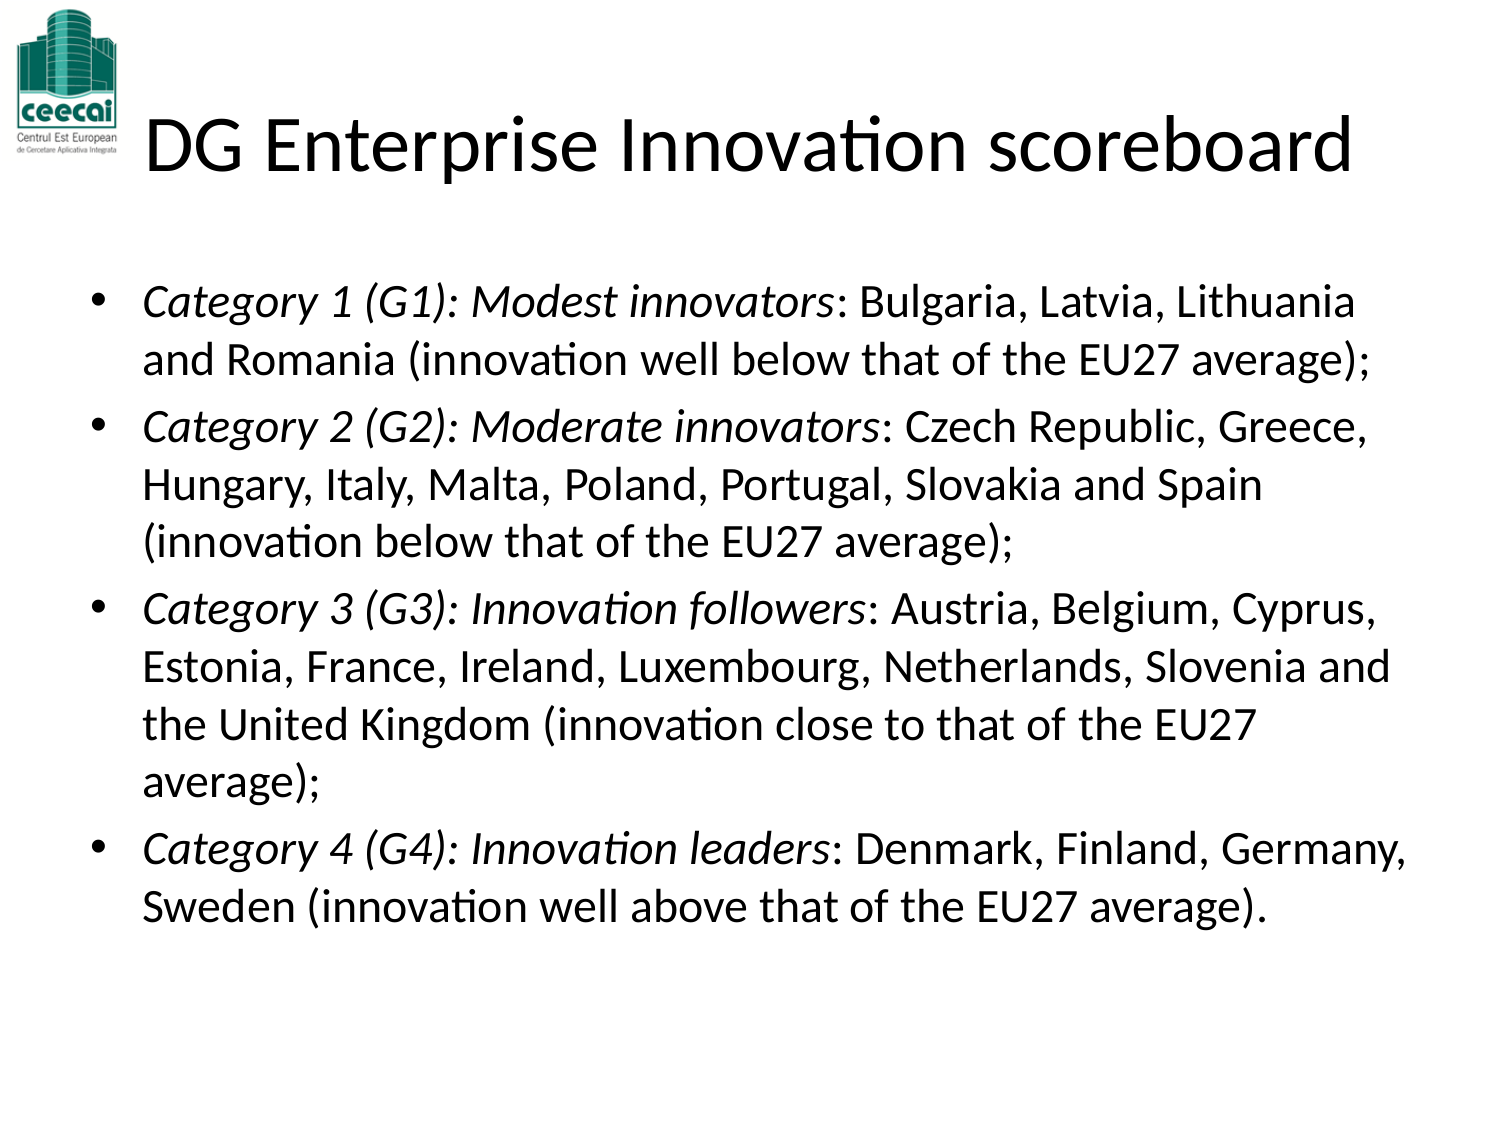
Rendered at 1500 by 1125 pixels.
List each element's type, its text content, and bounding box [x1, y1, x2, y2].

list Category 1 (G1): Modest innovators: Bulgaria, Latvia, Lithuania and Romania (innovation well below that of the EU27 average); Category 2 (G2): Moderate innovators: Czech Republic, Greece, Hungary, Italy, Malta, Poland, Portugal, Slovakia and Spain (innovation below that of the EU27 average); Category 3 (G3): Innovation followers: Austria, Belgium, Cyprus, Estonia, France, Ireland, Luxembourg, Netherlands, Slovenia and the United Kingdom (innovation close to that of the EU27 average); Category 4 (G4): Innovation leaders: Denmark, Finland, Germany, Sweden (innovation well above that of the EU27 average). [75, 262, 1425, 1005]
title DG Enterprise Innovation scoreboard [75, 45, 1425, 233]
picture [2, 1, 130, 162]
